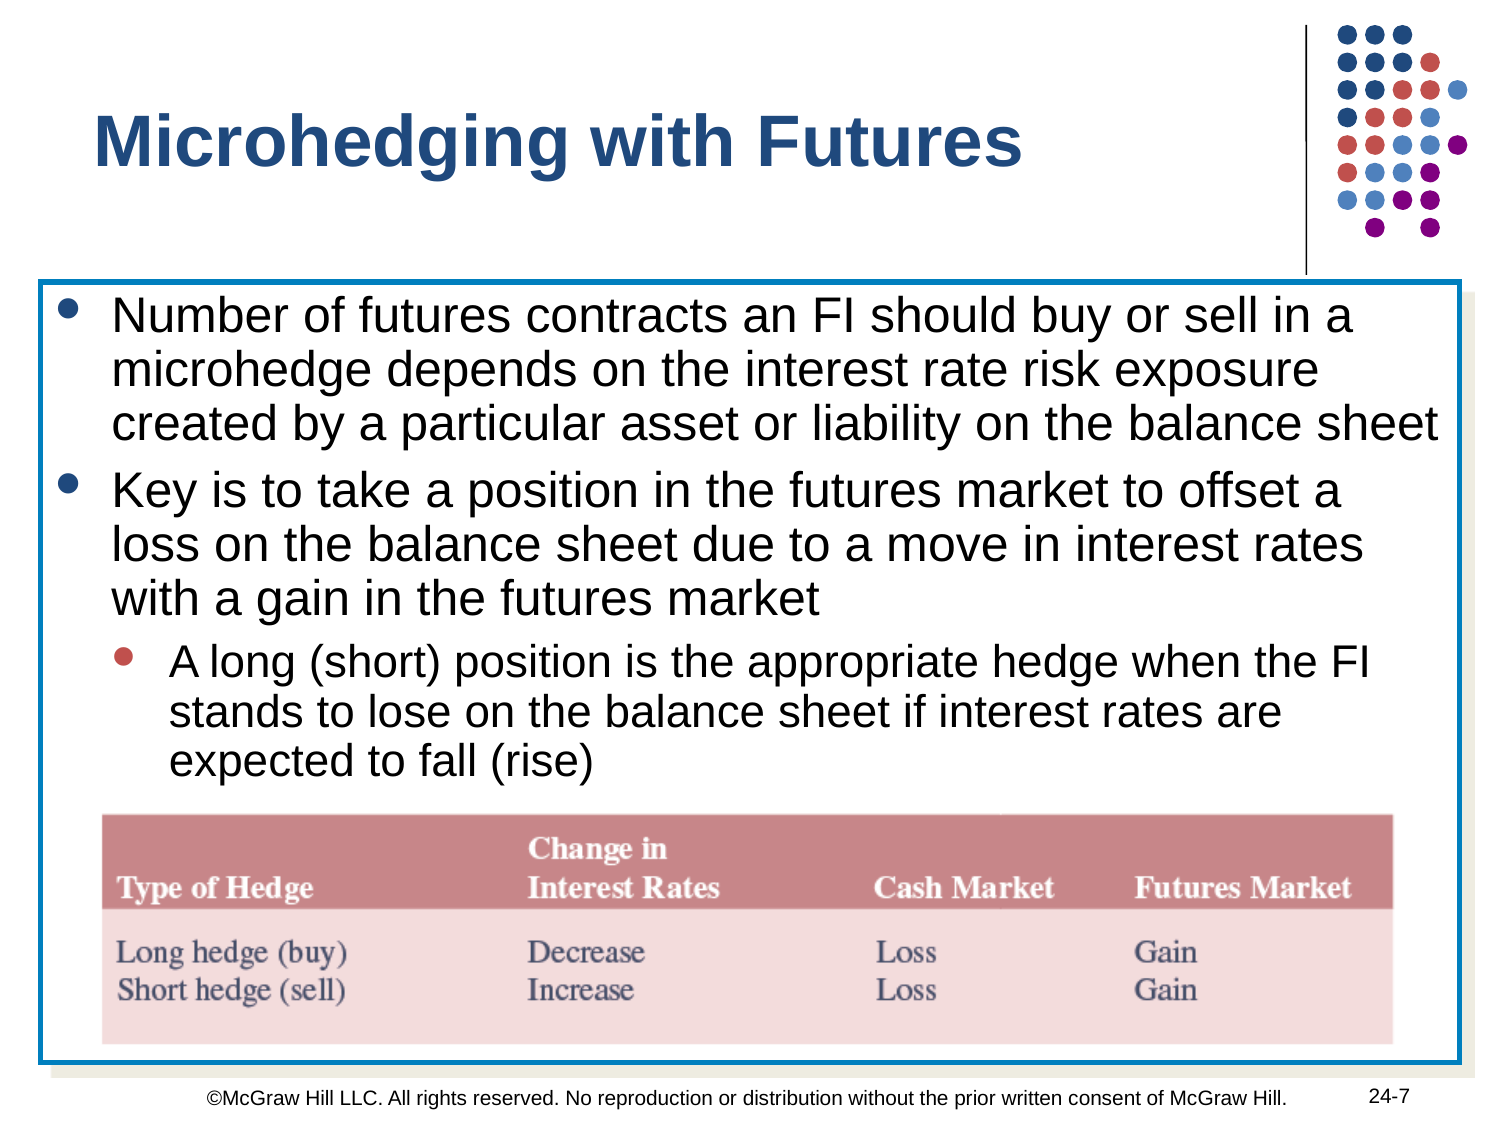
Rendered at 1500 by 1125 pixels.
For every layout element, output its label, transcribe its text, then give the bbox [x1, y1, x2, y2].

picture [93, 809, 1407, 1057]
text_box Microhedging with Futures [78, 33, 1335, 242]
list Number of futures contracts an FI should buy or sell in a microhedge depends on the interest rate risk exposure created by a particular asset or liability on the balance sheet Key is to take a position in the futures market to offset a loss on the balance sheet due to a move in interest rates with a gain in the futures market A long (short) position is the appropriate hedge when the FI stands to lose on the balance sheet if interest rates are expected to fall (rise) [40, 282, 1460, 1063]
slide_number 24-7 [1074, 1074, 1425, 1125]
footer ©McGraw Hill LLC. All rights reserved. No reproduction or distribution without the prior written consent of McGraw Hill. [117, 1077, 1074, 1125]
